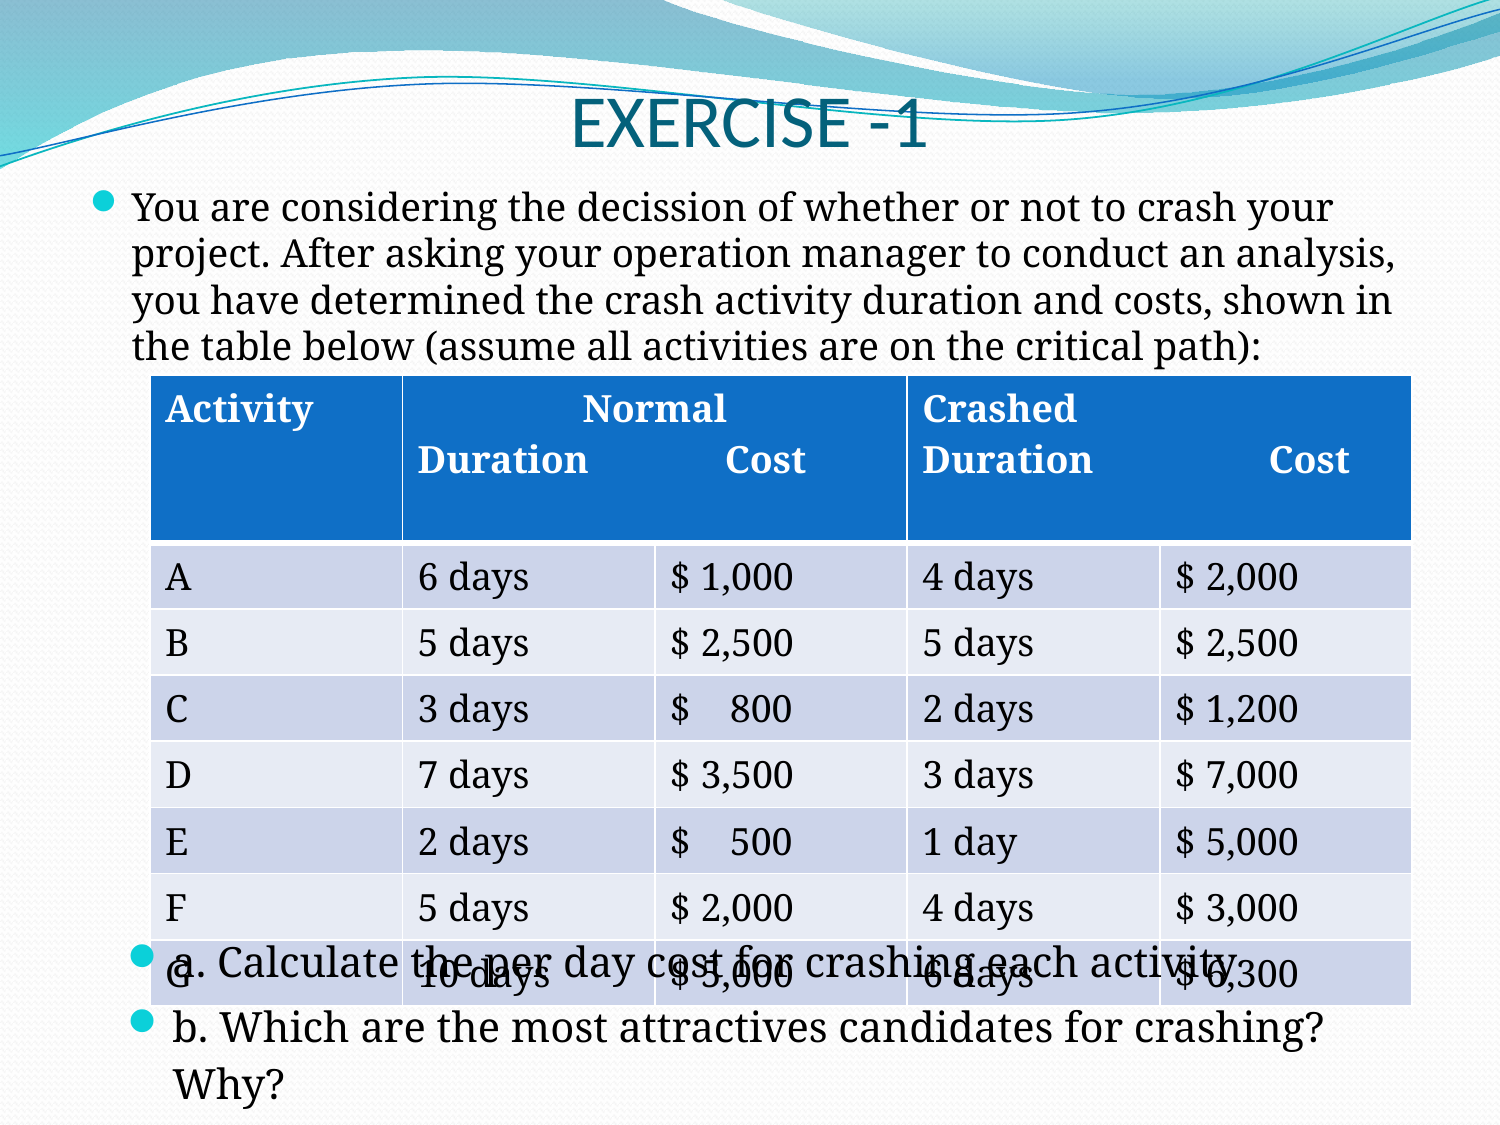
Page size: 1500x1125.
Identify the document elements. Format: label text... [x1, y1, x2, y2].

table_cell A [151, 546, 402, 608]
table_cell 5 days [403, 874, 654, 924]
table_cell 7 days [403, 742, 654, 807]
table_header Activity [151, 376, 402, 540]
table_cell F [151, 874, 402, 924]
table_cell $ 800 [656, 676, 906, 740]
text_box a. Calculate the per day cost for crashing each activity b. Which are the most attractives candidates for crashing? Why? [112, 924, 1463, 1125]
table_header Crashed Duration Cost [908, 376, 1411, 540]
table_cell $ 3,000 [1161, 874, 1411, 924]
table_cell 5 days [908, 610, 1159, 674]
table_cell $ 7,000 [1161, 742, 1411, 807]
table_cell D [151, 742, 402, 807]
table_cell $ 1,000 [656, 546, 906, 608]
table_cell 3 days [908, 742, 1159, 807]
table_cell $ 2,500 [1161, 610, 1411, 674]
table_cell 2 days [403, 808, 654, 873]
table_cell E [151, 808, 402, 873]
table_cell $ 2,500 [656, 610, 906, 674]
table_cell 4 days [908, 546, 1159, 608]
title EXERCISE -1 [75, 62, 1425, 163]
table_cell B [151, 610, 402, 674]
list You are considering the decission of whether or not to crash your project. After asking your operation manager to conduct an analysis, you have determined the crash activity duration and costs, shown in the table below (assume all activities are on the critical path): [75, 174, 1425, 388]
table_cell $ 2,000 [656, 874, 906, 924]
table_cell $ 1,200 [1161, 676, 1411, 740]
table_cell $ 5,000 [1161, 808, 1411, 873]
table_cell 2 days [908, 676, 1159, 740]
table_cell $ 2,000 [1161, 546, 1411, 608]
table_cell 5 days [403, 610, 654, 674]
table_cell $ 3,500 [656, 742, 906, 807]
table_cell 4 days [908, 874, 1159, 924]
table_cell C [151, 676, 402, 740]
table_cell 1 day [908, 808, 1159, 873]
table_cell 3 days [403, 676, 654, 740]
table_cell $ 500 [656, 808, 906, 873]
table_header Normal Duration Cost [403, 376, 906, 540]
table_cell 6 days [403, 546, 654, 608]
